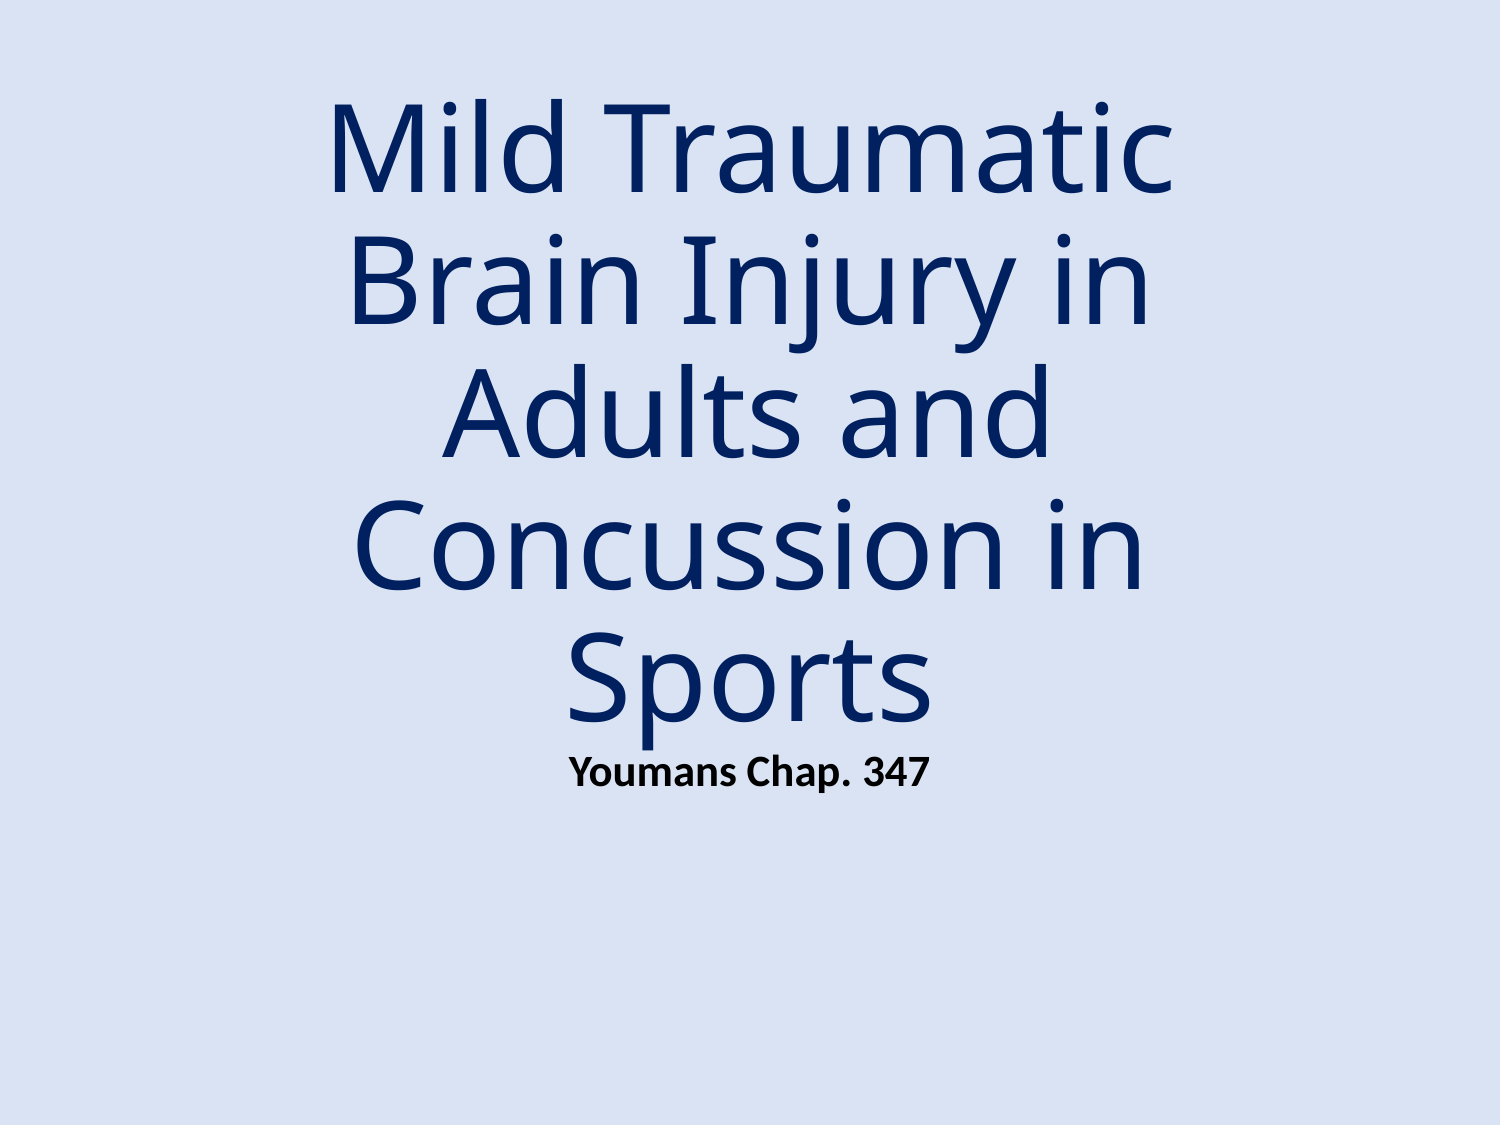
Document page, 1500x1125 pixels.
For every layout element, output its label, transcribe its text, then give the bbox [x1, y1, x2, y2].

title Mild Traumatic Brain Injury in Adults and Concussion in Sports Youmans Chap. 347 [240, 78, 1260, 805]
